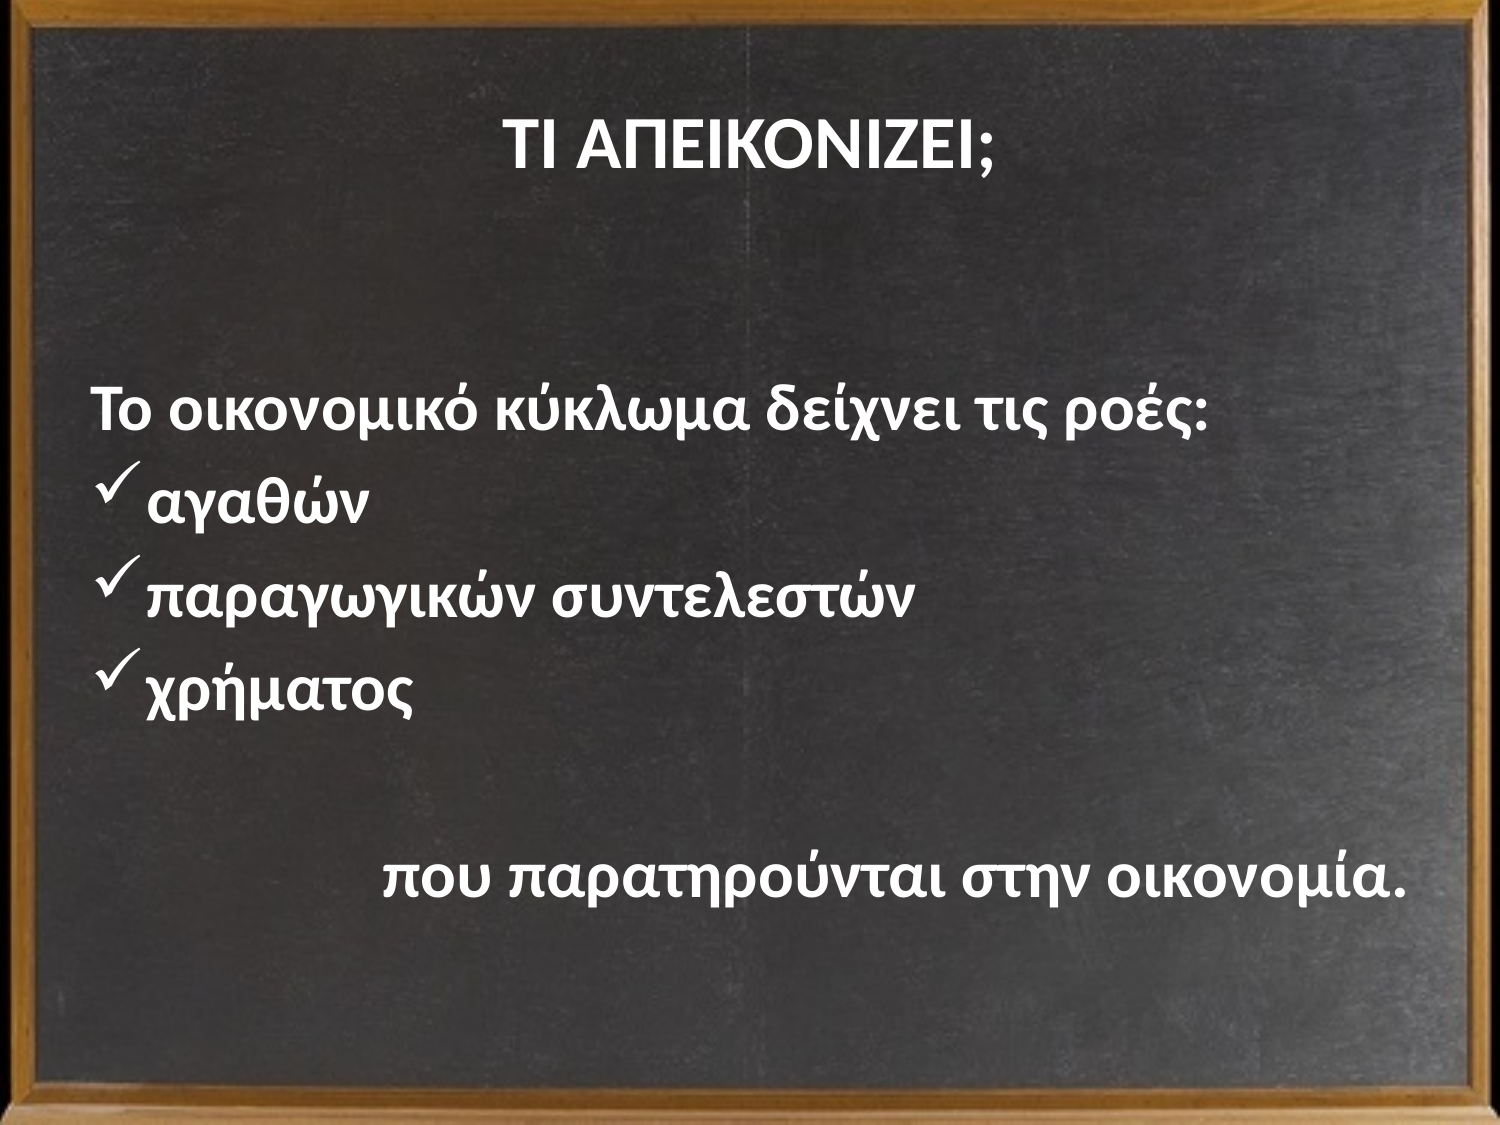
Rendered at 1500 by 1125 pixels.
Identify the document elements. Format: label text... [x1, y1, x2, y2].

picture [0, 0, 1500, 1125]
title ΤΙ ΑΠΕΙΚΟΝΙΖΕΙ; [75, 45, 1425, 233]
list Το οικονομικό κύκλωμα δείχνει τις ροές: αγαθών παραγωγικών συντελεστών χρήματος που παρατηρούνται στην οικονομία. [75, 262, 1425, 1005]
